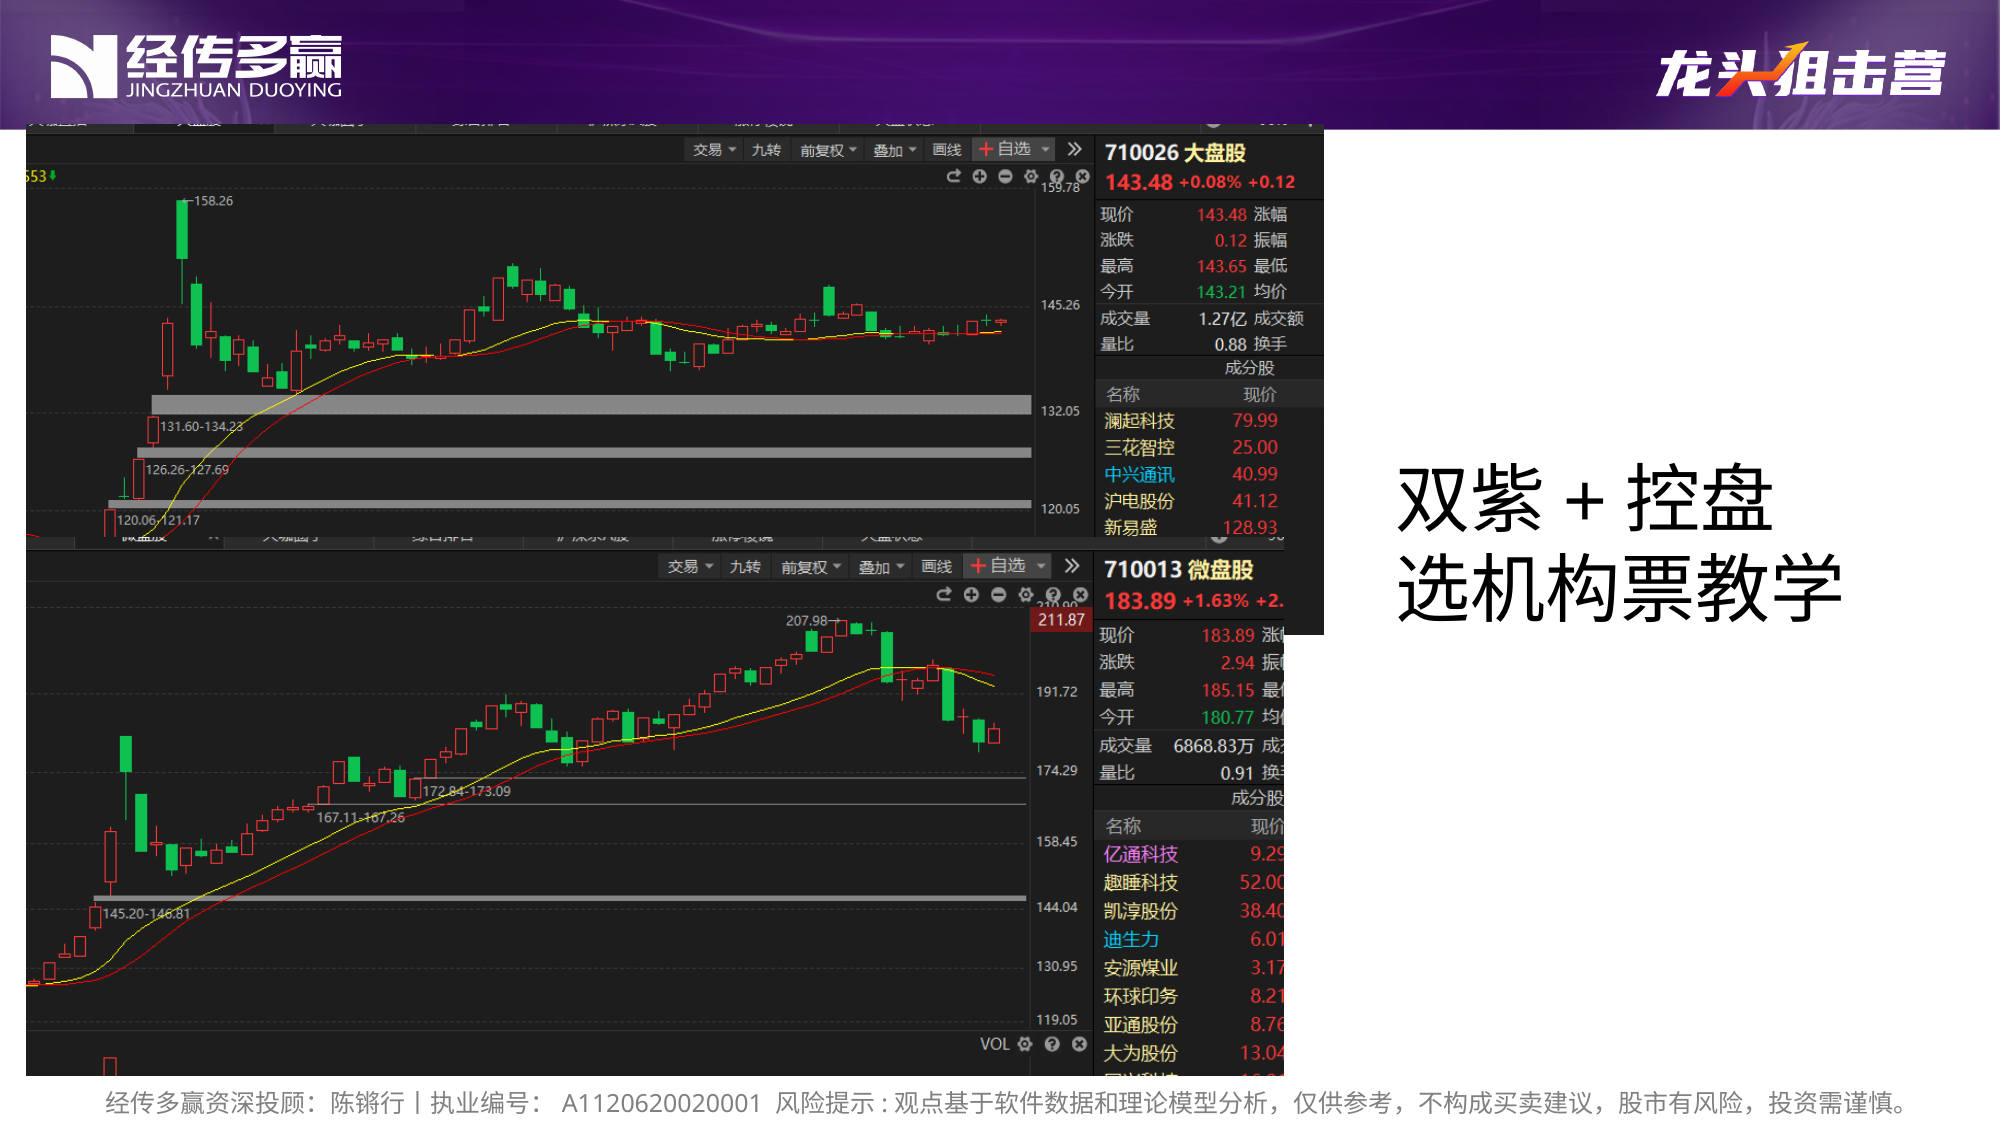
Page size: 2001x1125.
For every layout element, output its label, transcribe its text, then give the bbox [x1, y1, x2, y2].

text_box 双紫+控盘 选机构票教学 [1381, 443, 2000, 639]
picture [0, 0, 2000, 1076]
